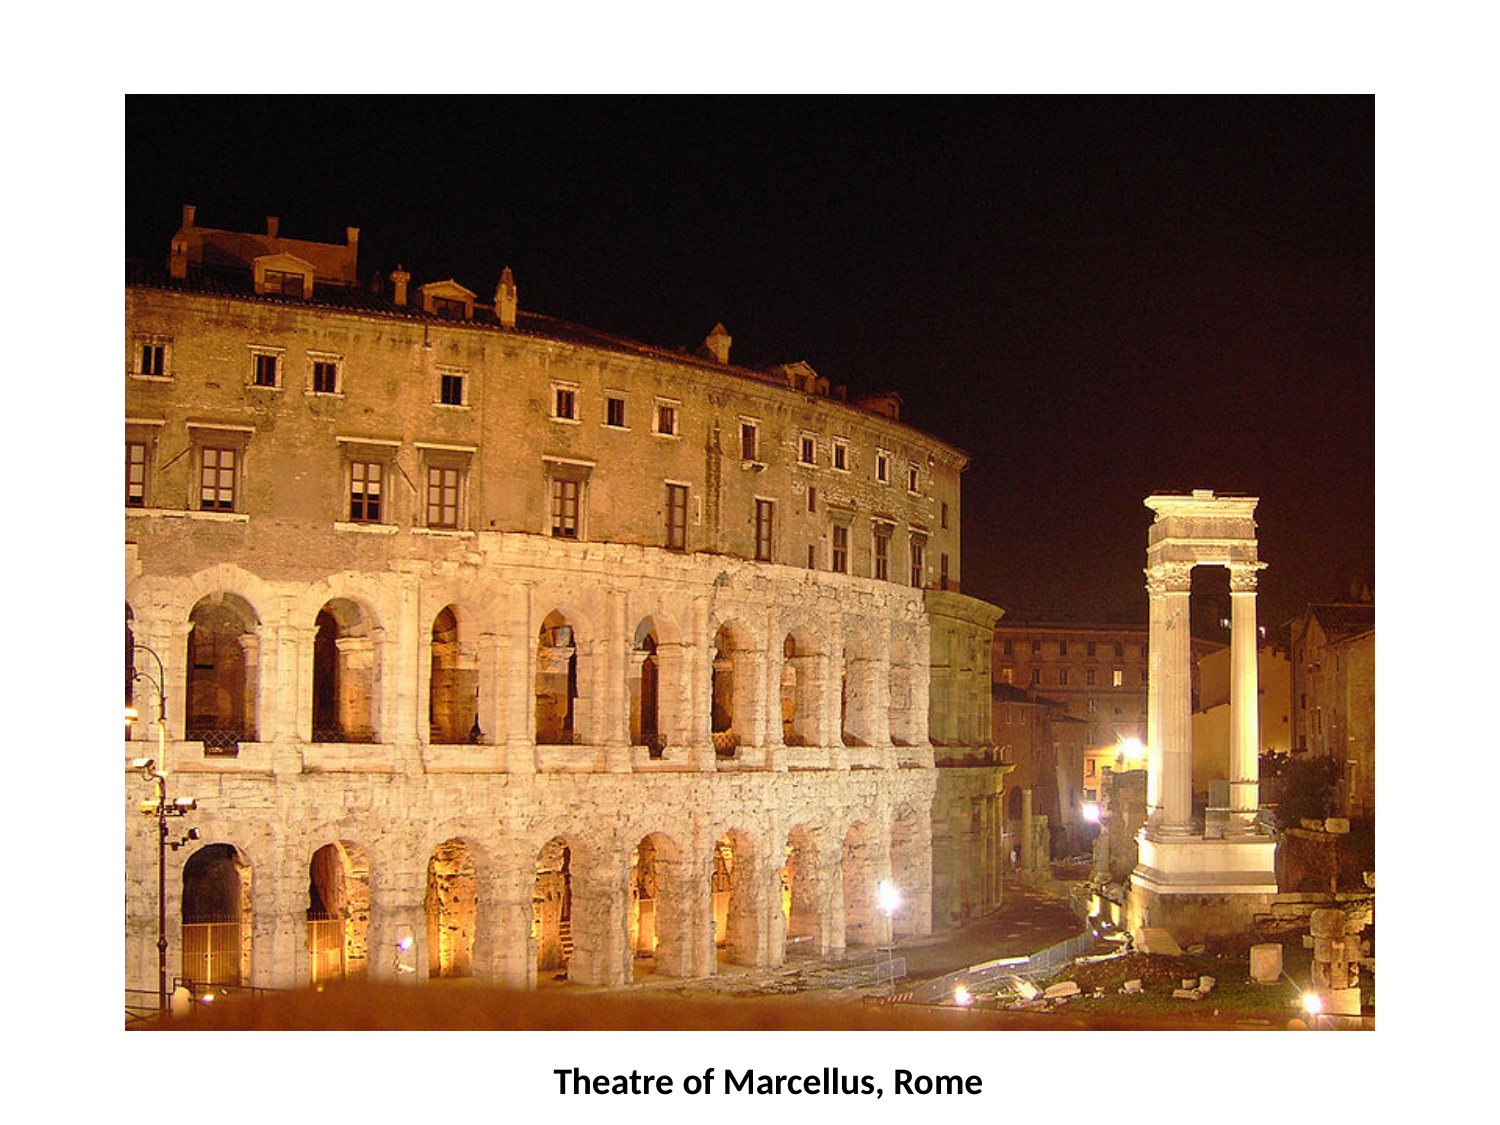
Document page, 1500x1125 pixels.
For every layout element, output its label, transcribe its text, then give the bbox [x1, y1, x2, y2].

picture [125, 94, 1375, 1031]
text_box Theatre of Marcellus, Rome [337, 1049, 1200, 1110]
